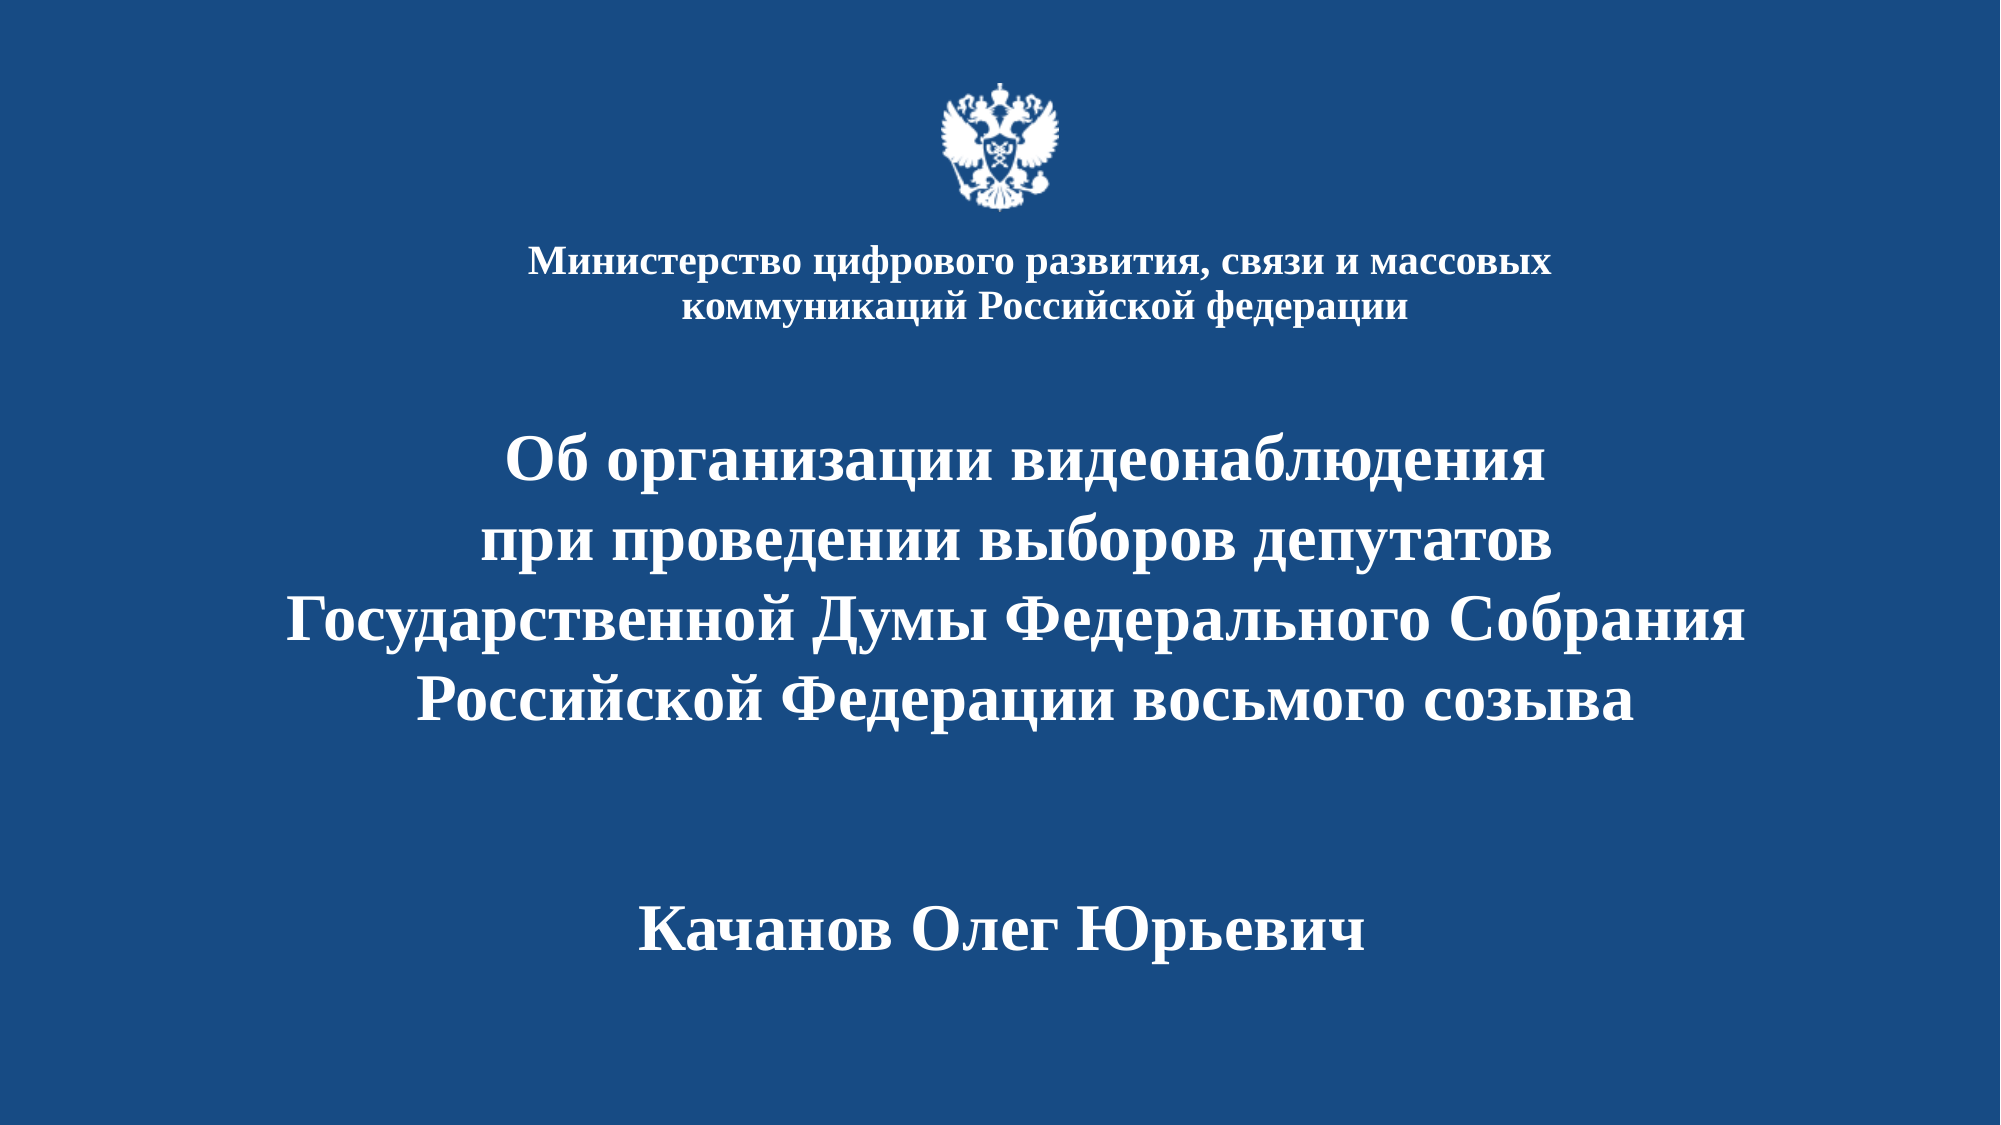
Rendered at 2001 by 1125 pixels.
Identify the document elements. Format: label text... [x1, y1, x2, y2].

title Министерство цифрового развития, связи и массовых коммуникаций Российской федерации [508, 133, 1582, 337]
picture [940, 83, 1059, 212]
subtitle Об организации видеонаблюдения при проведении выборов депутатов Государственной Думы Федерального Собрания Российской Федерации восьмого созыва [260, 406, 1792, 754]
text_box Качанов Олег Юрьевич [236, 875, 1768, 988]
